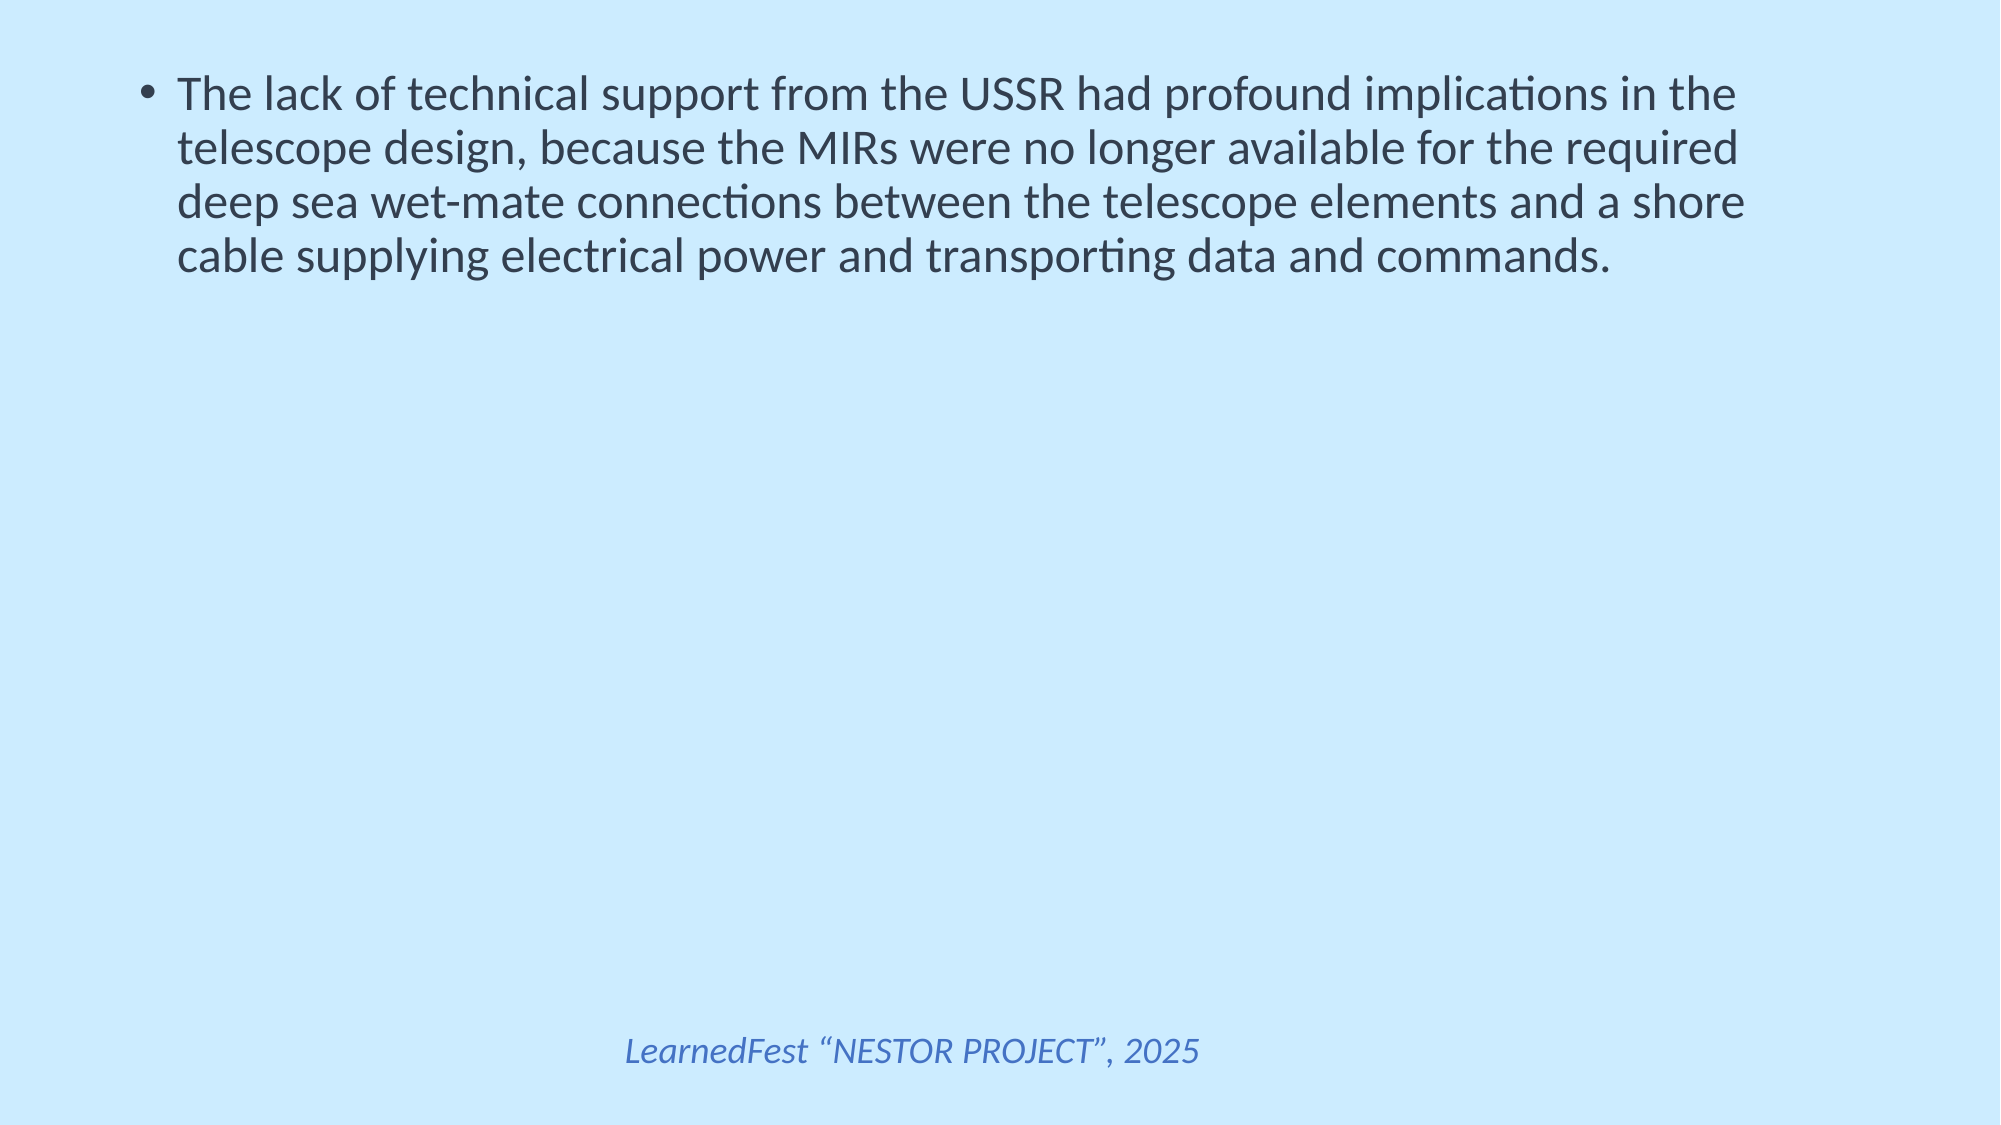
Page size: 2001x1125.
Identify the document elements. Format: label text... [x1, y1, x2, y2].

text_box LearnedFest “NESTOR PROJECT”, 2025 [593, 1018, 1232, 1079]
list The lack of technical support from the USSR had profound implications in the telescope design, because the MIRs were no longer available for the required deep sea wet-mate connections between the telescope elements and a shore cable supplying electrical power and transporting data and commands. [124, 59, 1850, 1059]
